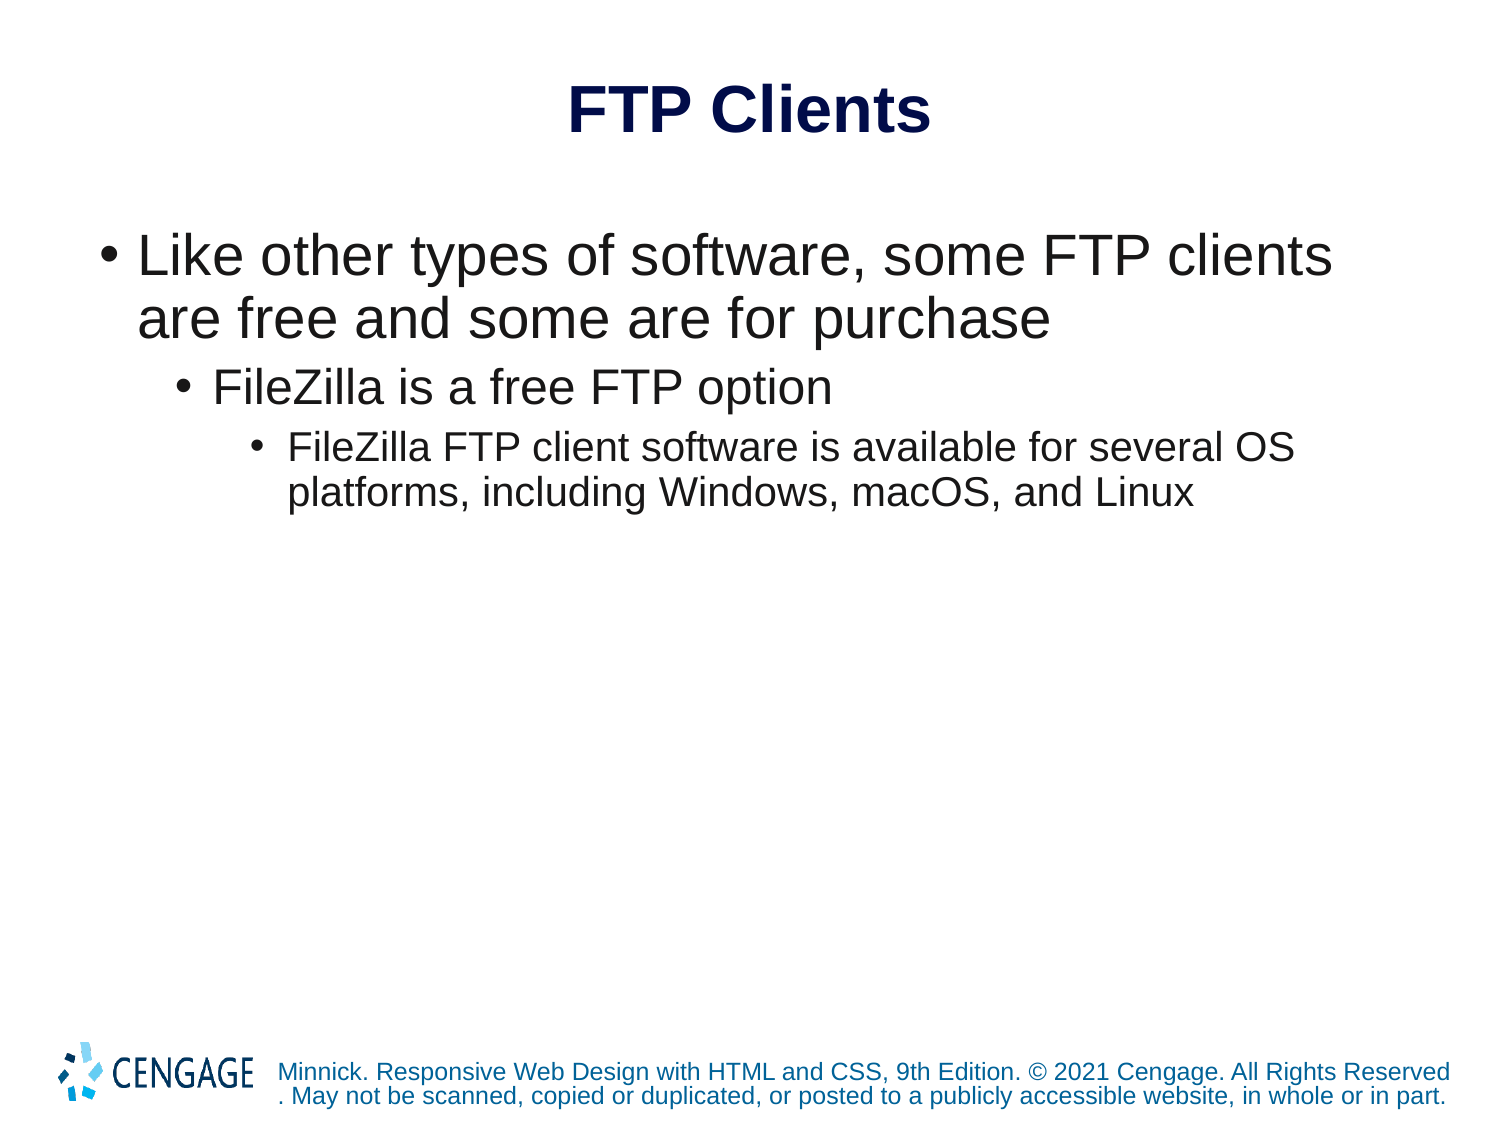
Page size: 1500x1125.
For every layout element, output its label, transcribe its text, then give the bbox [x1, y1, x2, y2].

picture [58, 1042, 253, 1101]
list Like other types of software, some FTP clients are free and some are for purchase FileZilla is a free FTP option FileZilla FTP client software is available for several OS platforms, including Windows, macOS, and Linux [99, 224, 1397, 1024]
footer Minnick. Responsive Web Design with HTML and CSS, 9th Edition. © 2021 Cengage. All Rights Reserved. May not be scanned, copied or duplicated, or posted to a publicly accessible website, in whole or in part. [262, 1040, 1475, 1100]
title FTP Clients [103, 75, 1397, 175]
